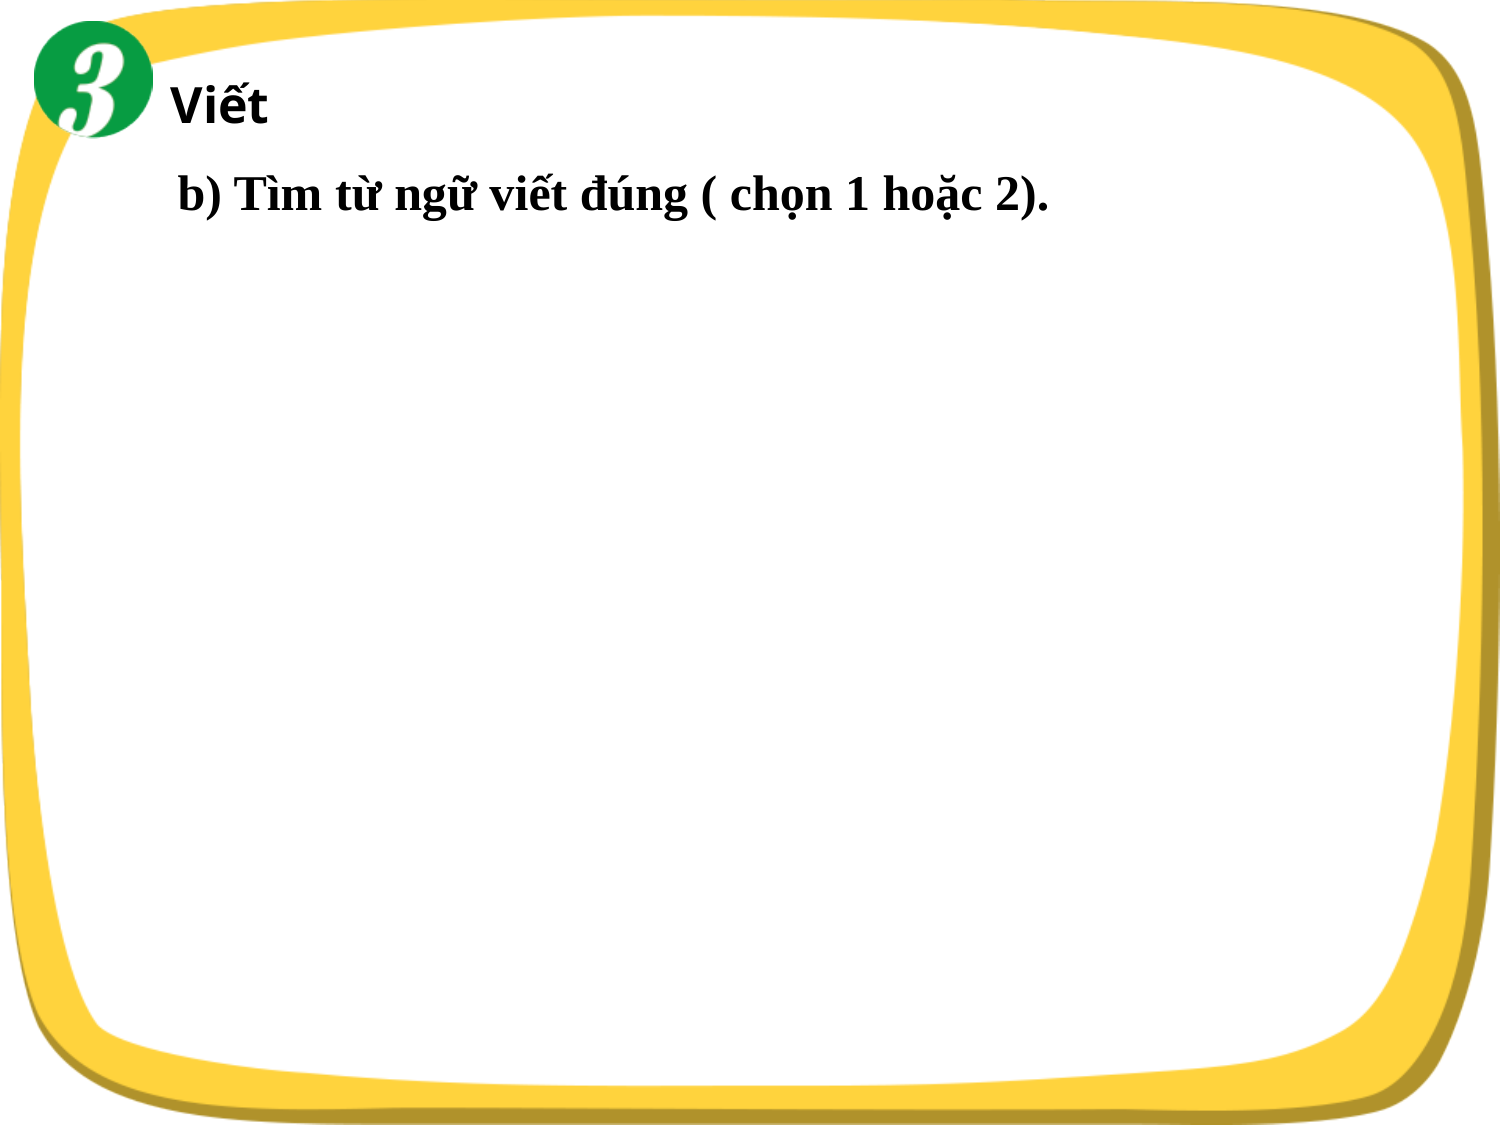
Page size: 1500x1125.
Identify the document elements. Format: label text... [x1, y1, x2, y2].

text_box b) Tìm từ ngữ viết đúng ( chọn 1 hoặc 2). [162, 153, 1065, 228]
text_box Viết [155, 66, 285, 142]
picture [0, 0, 1500, 1125]
